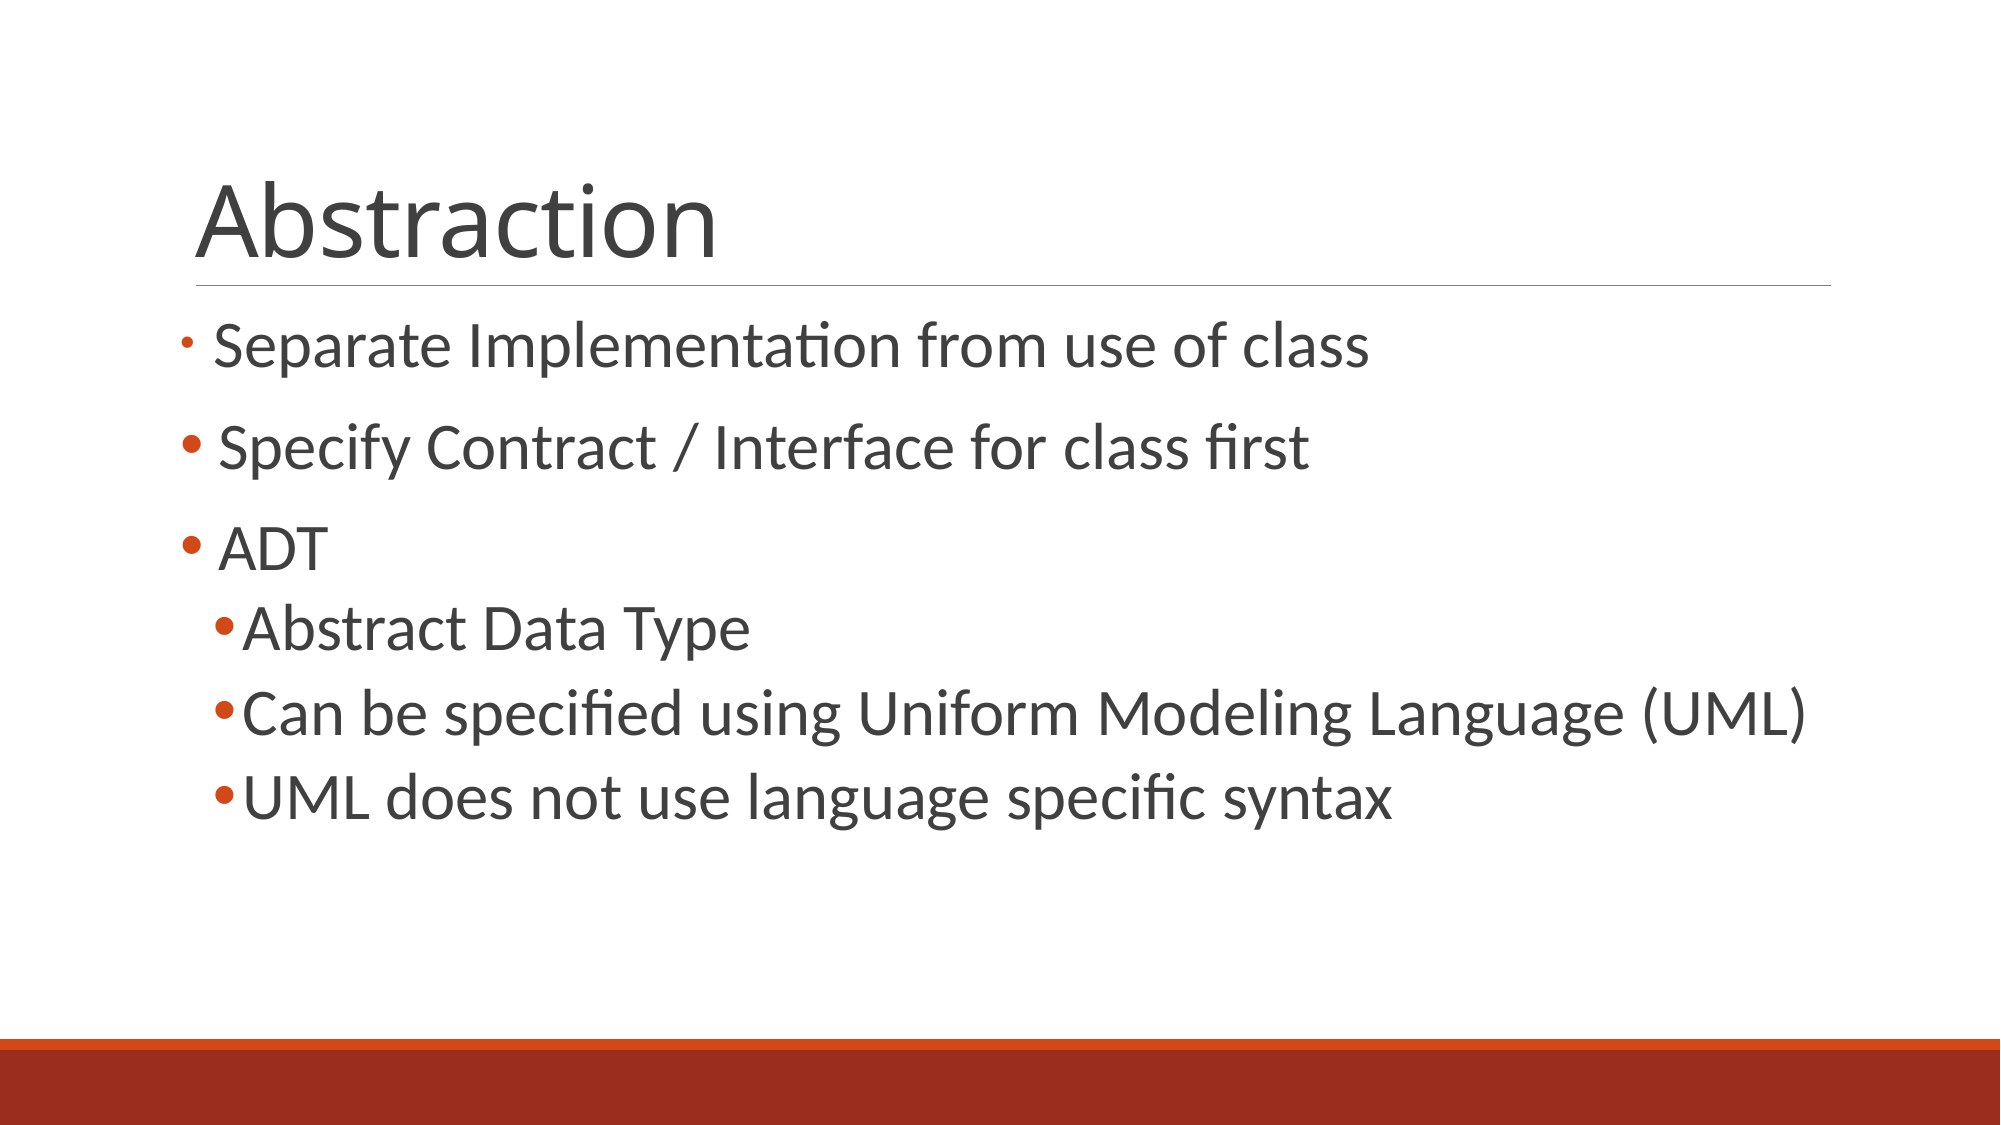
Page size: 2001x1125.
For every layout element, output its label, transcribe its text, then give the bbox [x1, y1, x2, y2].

list Separate Implementation from use of class Specify Contract / Interface for class first ADT Abstract Data Type Can be specified using Uniform Modeling Language (UML) UML does not use language specific syntax [180, 302, 1830, 1025]
title Abstraction [180, 47, 1830, 285]
